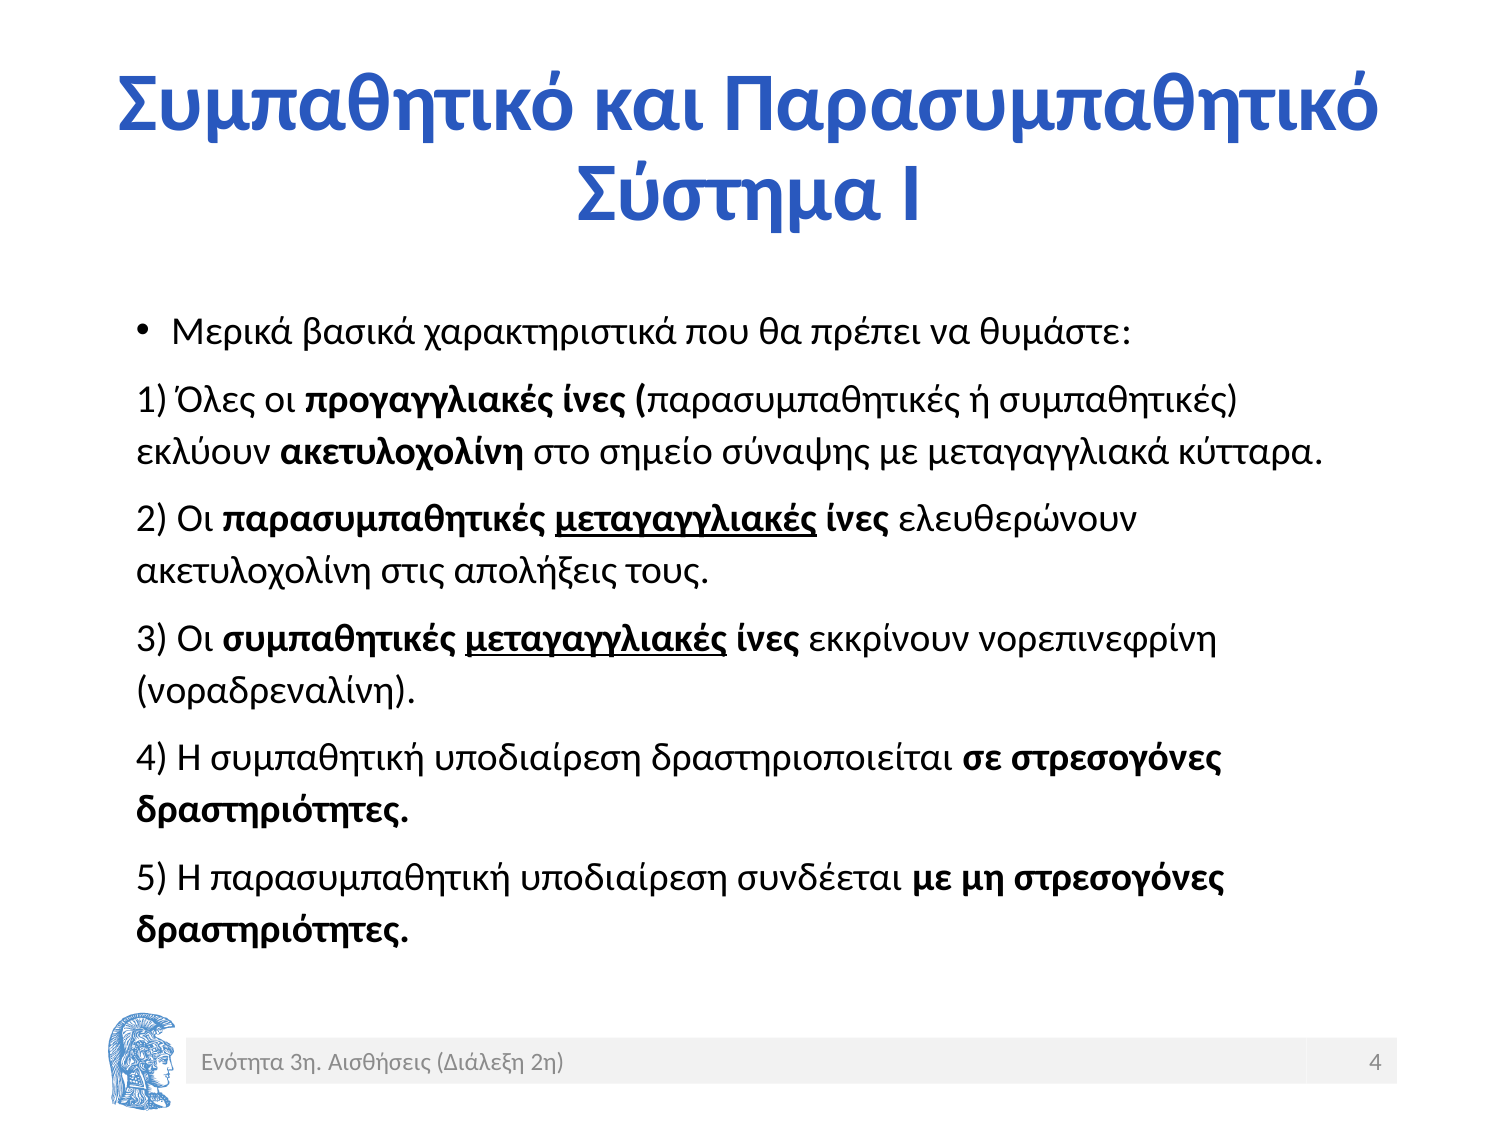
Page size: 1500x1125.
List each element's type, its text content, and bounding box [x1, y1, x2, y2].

list Μερικά βασικά χαρακτηριστικά που θα πρέπει να θυμάστε: 1) Όλες οι προγαγγλιακές ίνες (παρασυμπαθητικές ή συμπαθητικές) εκλύουν ακετυλοχολίνη στο σημείο σύναψης με μεταγαγγλιακά κύτταρα. 2) Οι παρασυμπαθητικές μεταγαγγλιακές ίνες ελευθερώνουν ακετυλοχολίνη στις απολήξεις τους. 3) Οι συμπαθητικές μεταγαγγλιακές ίνες εκκρίνουν νορεπινεφρίνη (νοραδρεναλίνη). 4) Η συμπαθητική υποδιαίρεση δραστηριοποιείται σε στρεσογόνες δραστηριότητες. 5) Η παρασυμπαθητική υποδιαίρεση συνδέεται με μη στρεσογόνες δραστηριότητες. [120, 292, 1372, 967]
footer Ενότητα 3η. Αισθήσεις (Διάλεξη 2η) [186, 1037, 1306, 1084]
slide_number 4 [1306, 1037, 1397, 1084]
title Συμπαθητικό και Παρασυμπαθητικό Σύστημα I [103, 40, 1397, 258]
picture [103, 1011, 186, 1114]
